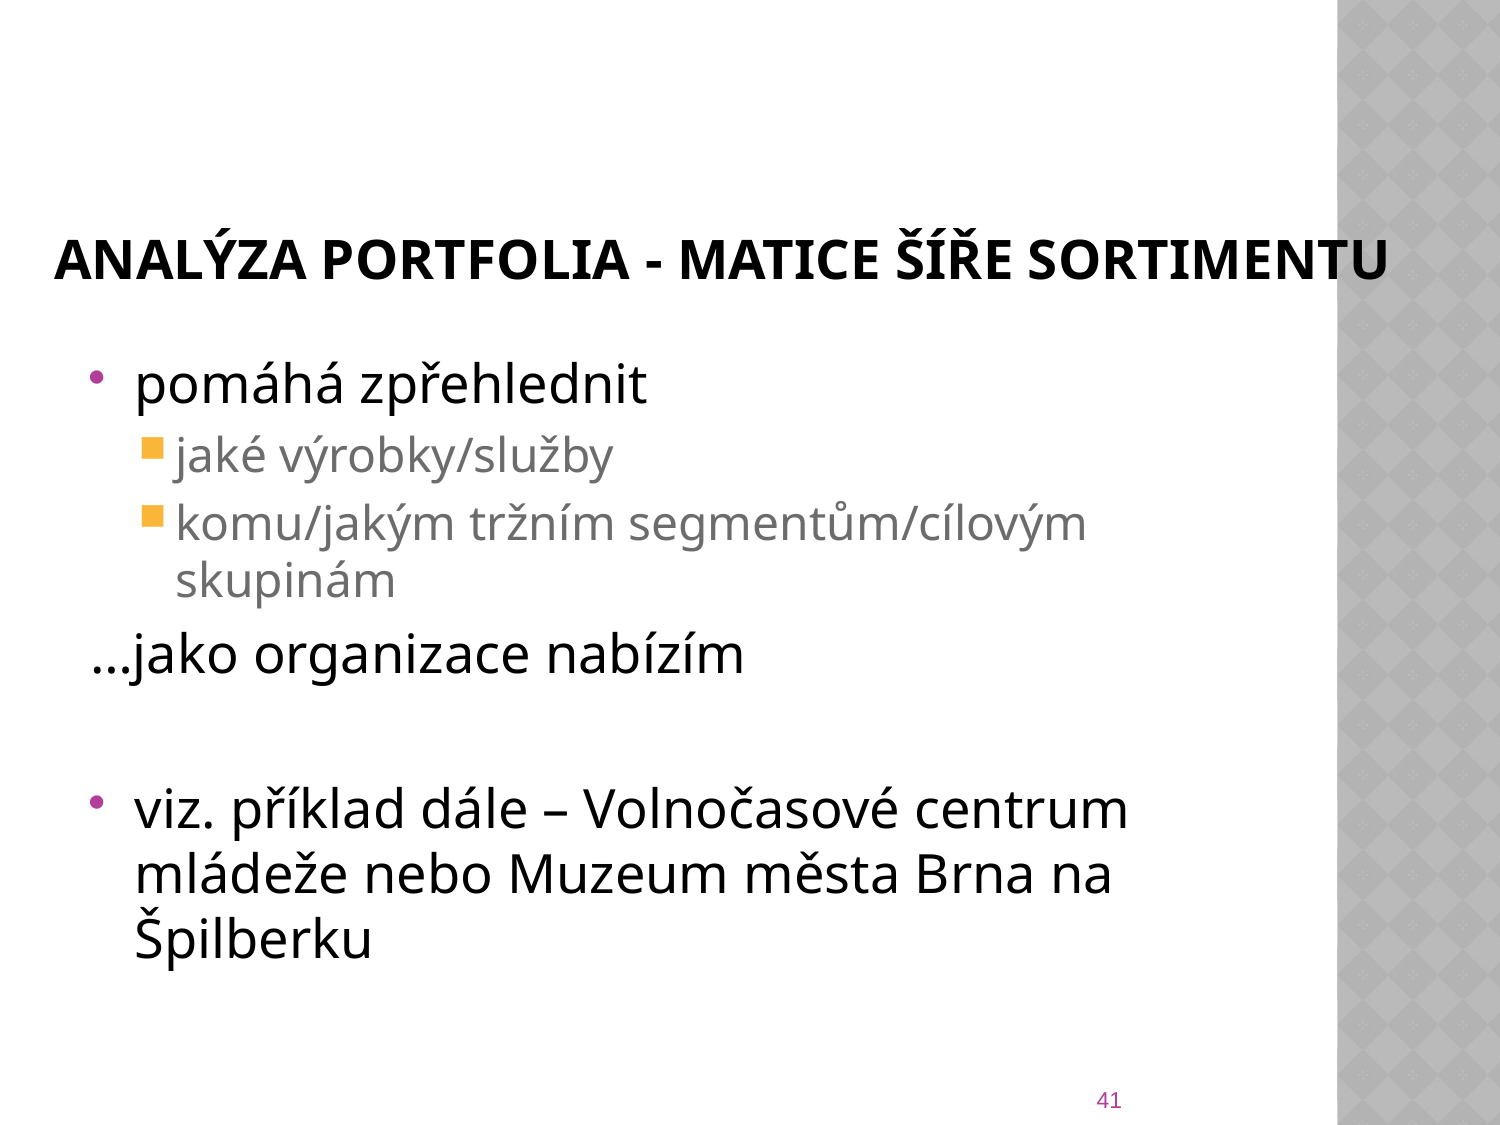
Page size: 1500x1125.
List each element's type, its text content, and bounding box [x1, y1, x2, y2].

title Analýza portfolia - Matice šíře sortimentu [46, 184, 1474, 291]
list pomáhá zpřehlednit jaké výrobky/služby komu/jakým tržním segmentům/cílovým skupinám …jako organizace nabízím viz. příklad dále – Volnočasové centrum mládeže nebo Muzeum města Brna na Špilberku [75, 264, 1263, 1060]
slide_number 41 [1025, 1075, 1123, 1113]
